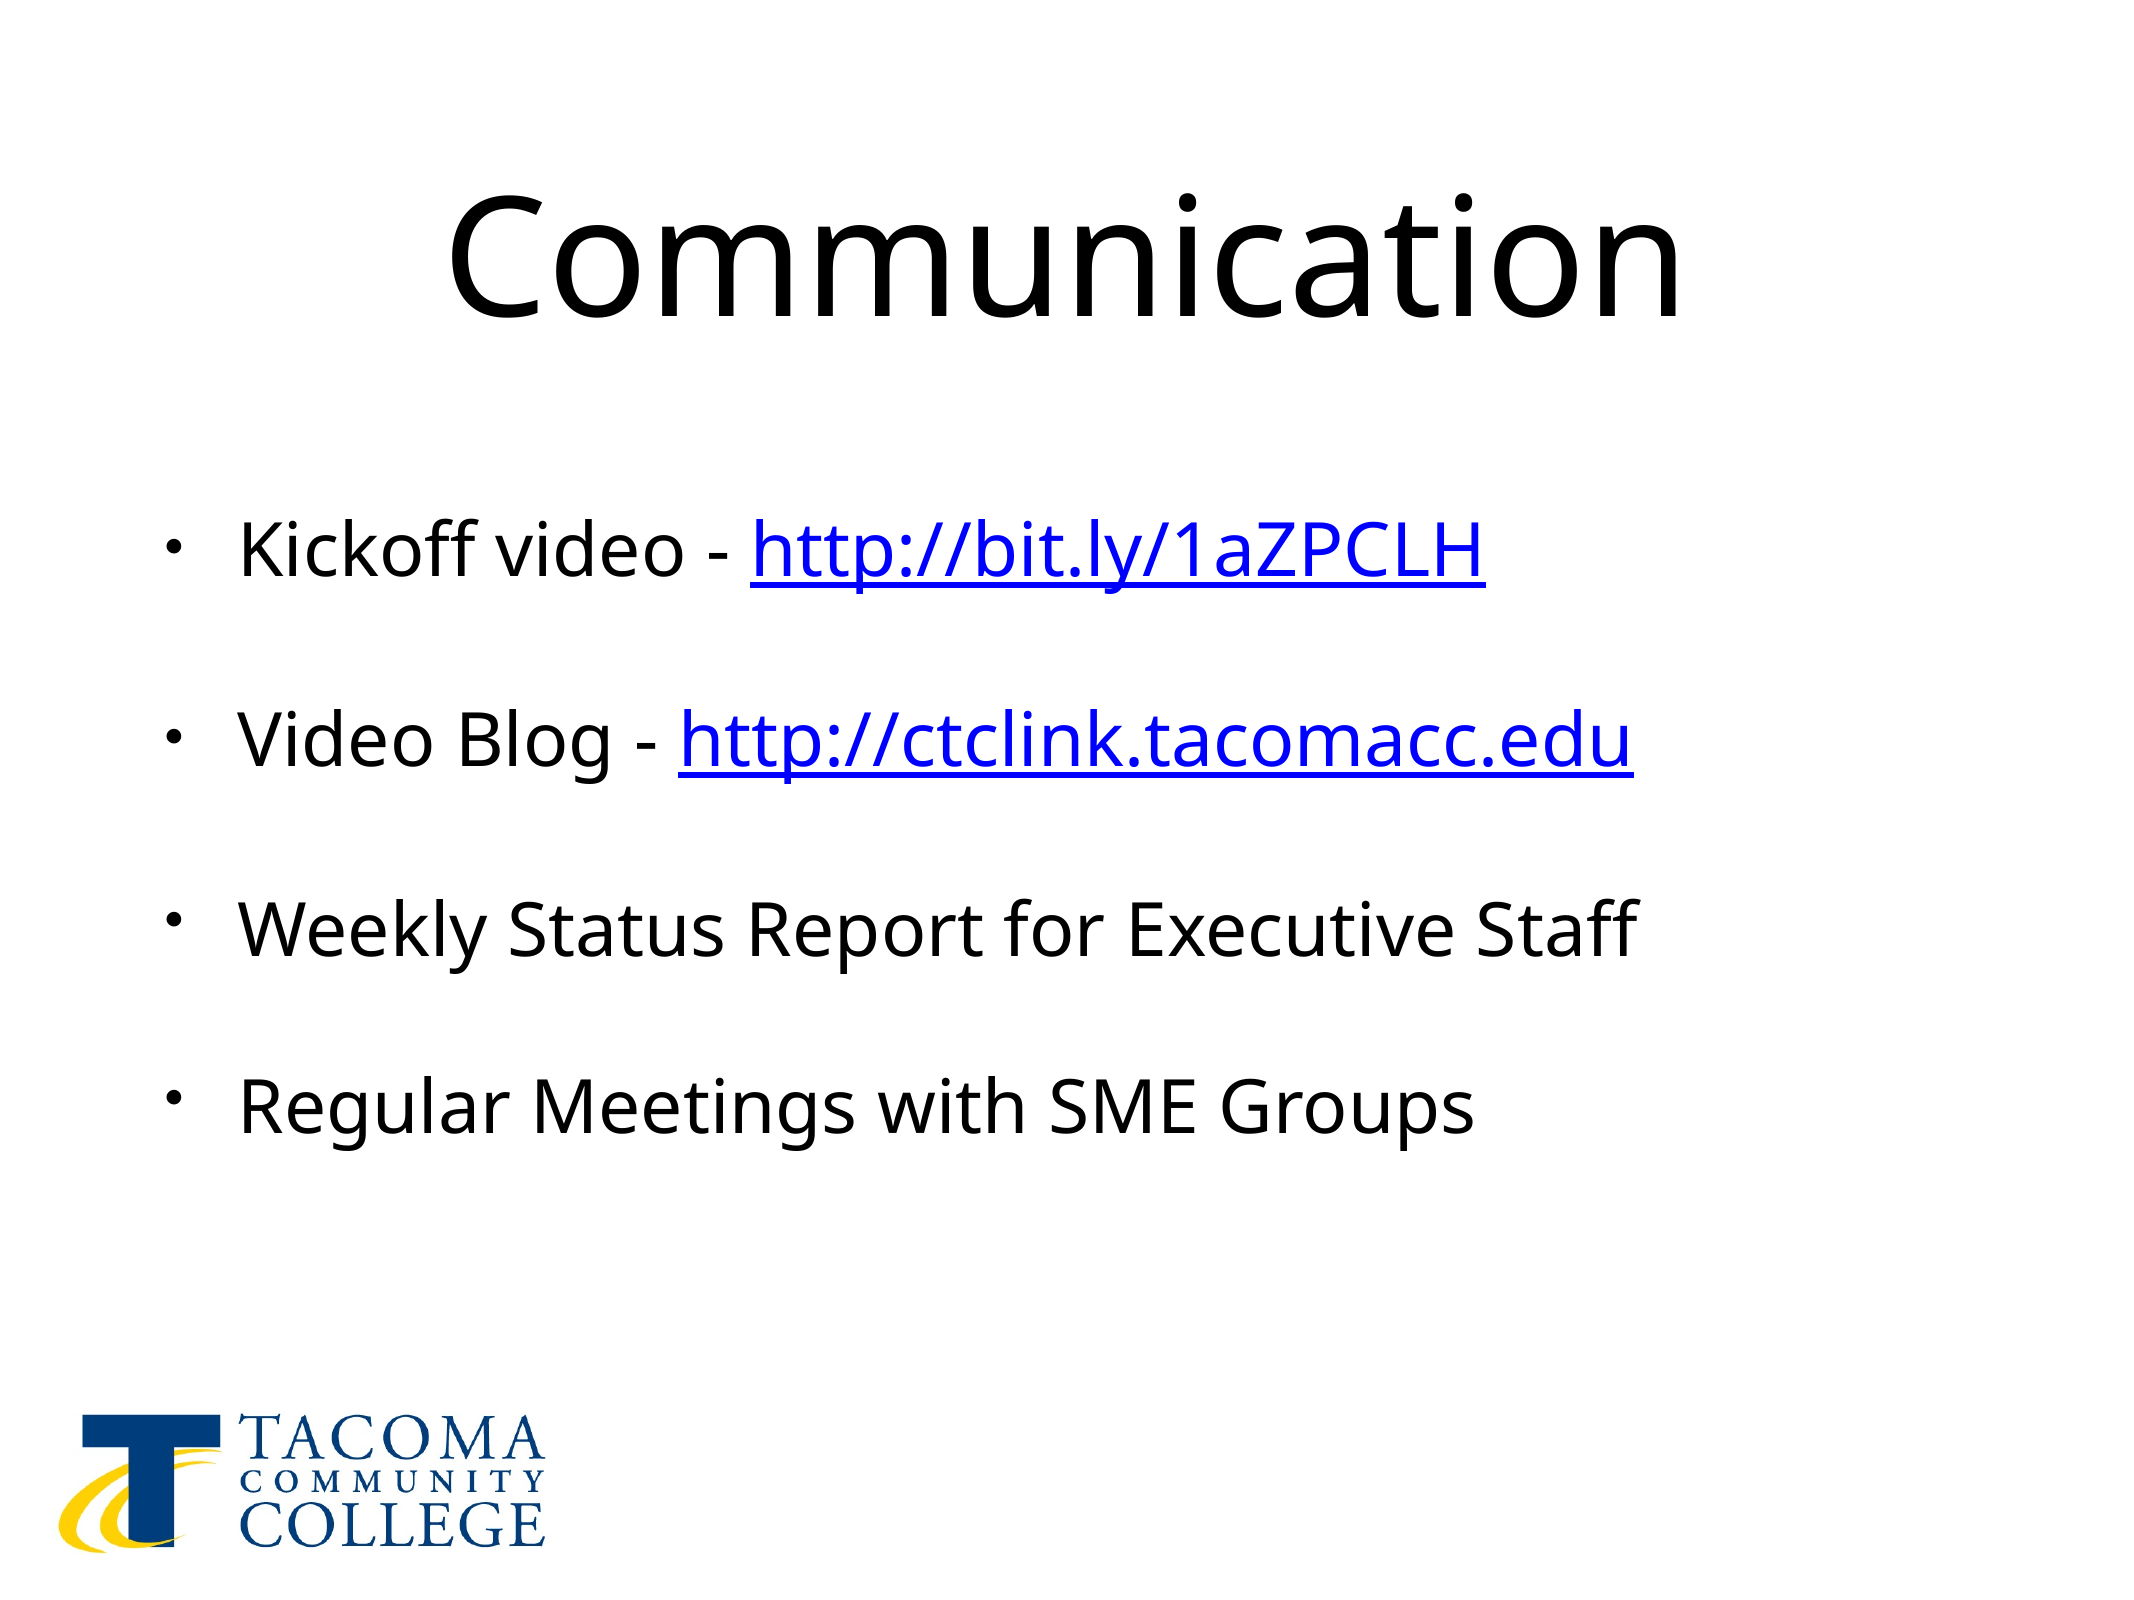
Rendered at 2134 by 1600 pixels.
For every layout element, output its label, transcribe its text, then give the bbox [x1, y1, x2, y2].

picture [50, 1411, 553, 1556]
title Communication [155, 72, 1978, 426]
list Kickoff video - http://bit.ly/1aZPCLH Video Blog - http://ctclink.tacomacc.edu Weekly Status Report for Executive Staff Regular Meetings with SME Groups [155, 426, 1978, 1225]
